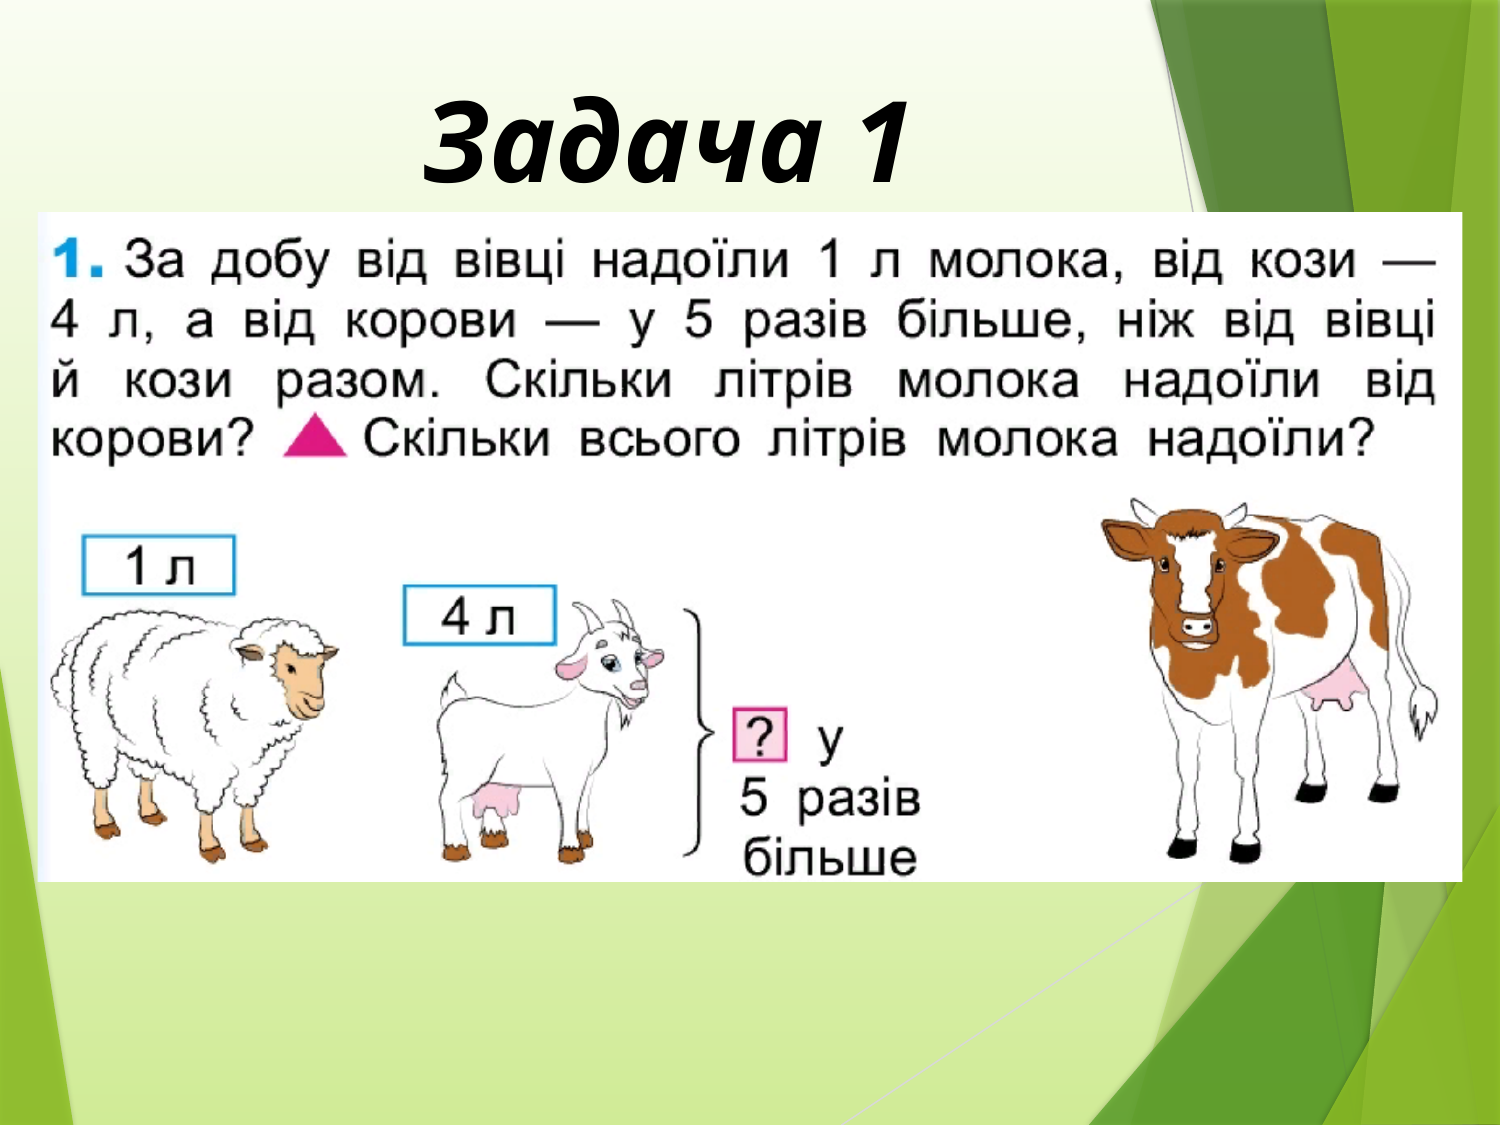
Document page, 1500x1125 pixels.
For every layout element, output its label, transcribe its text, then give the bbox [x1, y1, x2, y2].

text_box Задача 1 [74, 62, 1263, 211]
picture [36, 211, 1463, 883]
